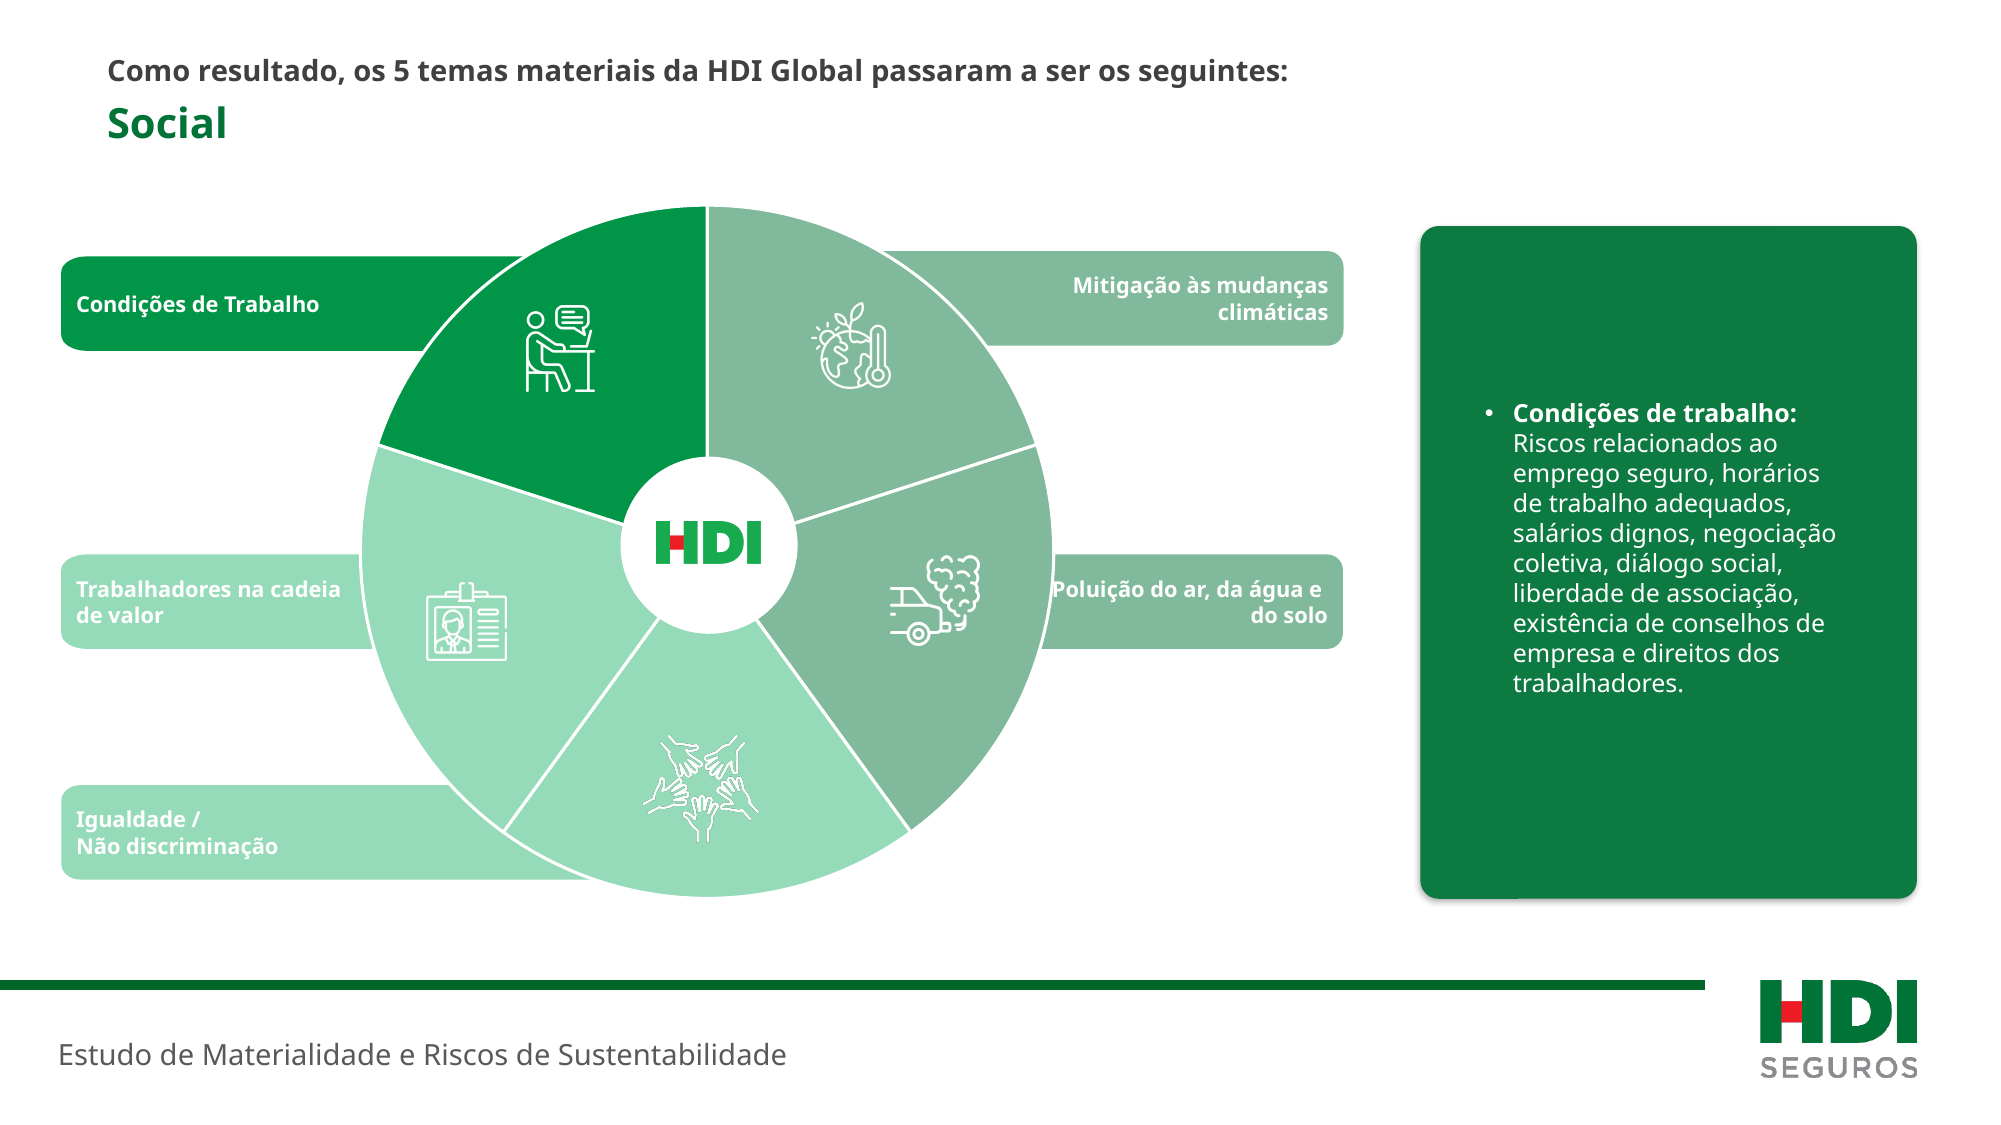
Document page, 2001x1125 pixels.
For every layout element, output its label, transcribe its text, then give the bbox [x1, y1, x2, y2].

text_box Igualdade / Não discriminação [59, 783, 262, 882]
text_box Condições de trabalho: Riscos relacionados ao emprego seguro, horários de trabalho adequados, salários dignos, negociação coletiva, diálogo social, liberdade de associação, existência de conselhos de empresa e direitos dos trabalhadores. [1420, 226, 1917, 899]
picture [425, 582, 507, 662]
chart [262, 190, 1152, 914]
picture [655, 521, 762, 564]
text_box Social [92, 89, 1917, 155]
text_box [0, 980, 1918, 1078]
text_box Condições de Trabalho [59, 254, 262, 353]
text_box Trabalhadores na cadeia de valor [59, 552, 262, 651]
text_box Poluição do ar, da água e do solo [1152, 552, 1345, 651]
picture [526, 305, 595, 393]
picture [811, 302, 891, 390]
picture [639, 727, 762, 850]
picture [889, 555, 980, 646]
text_box Mitigação às mudanças climáticas [1152, 249, 1346, 348]
text_box Como resultado, os 5 temas materiais da HDI Global passaram a ser os seguintes: [92, 45, 1917, 89]
